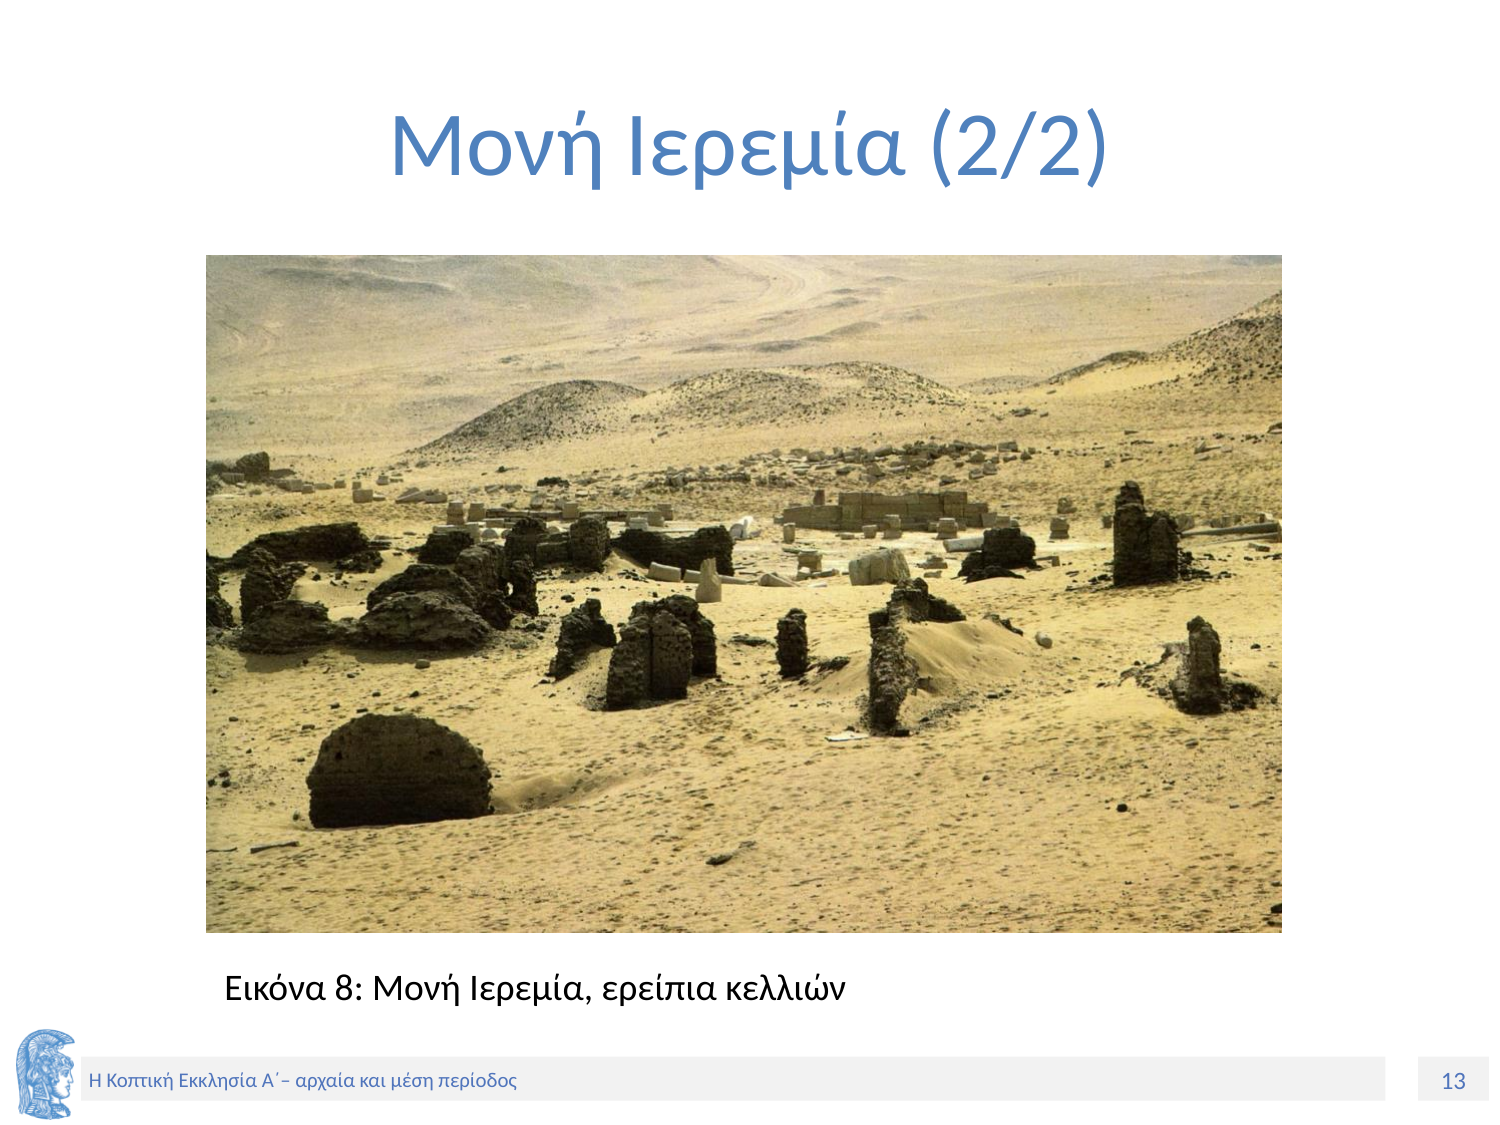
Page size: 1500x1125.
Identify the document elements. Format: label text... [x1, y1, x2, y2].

title Μονή Ιερεμία (2/2) [75, 44, 1425, 233]
list Εικόνα 8: Μονή Ιερεμία, ερείπια κελλιών [209, 955, 1240, 1016]
picture [9, 1026, 81, 1120]
picture [206, 255, 1282, 933]
